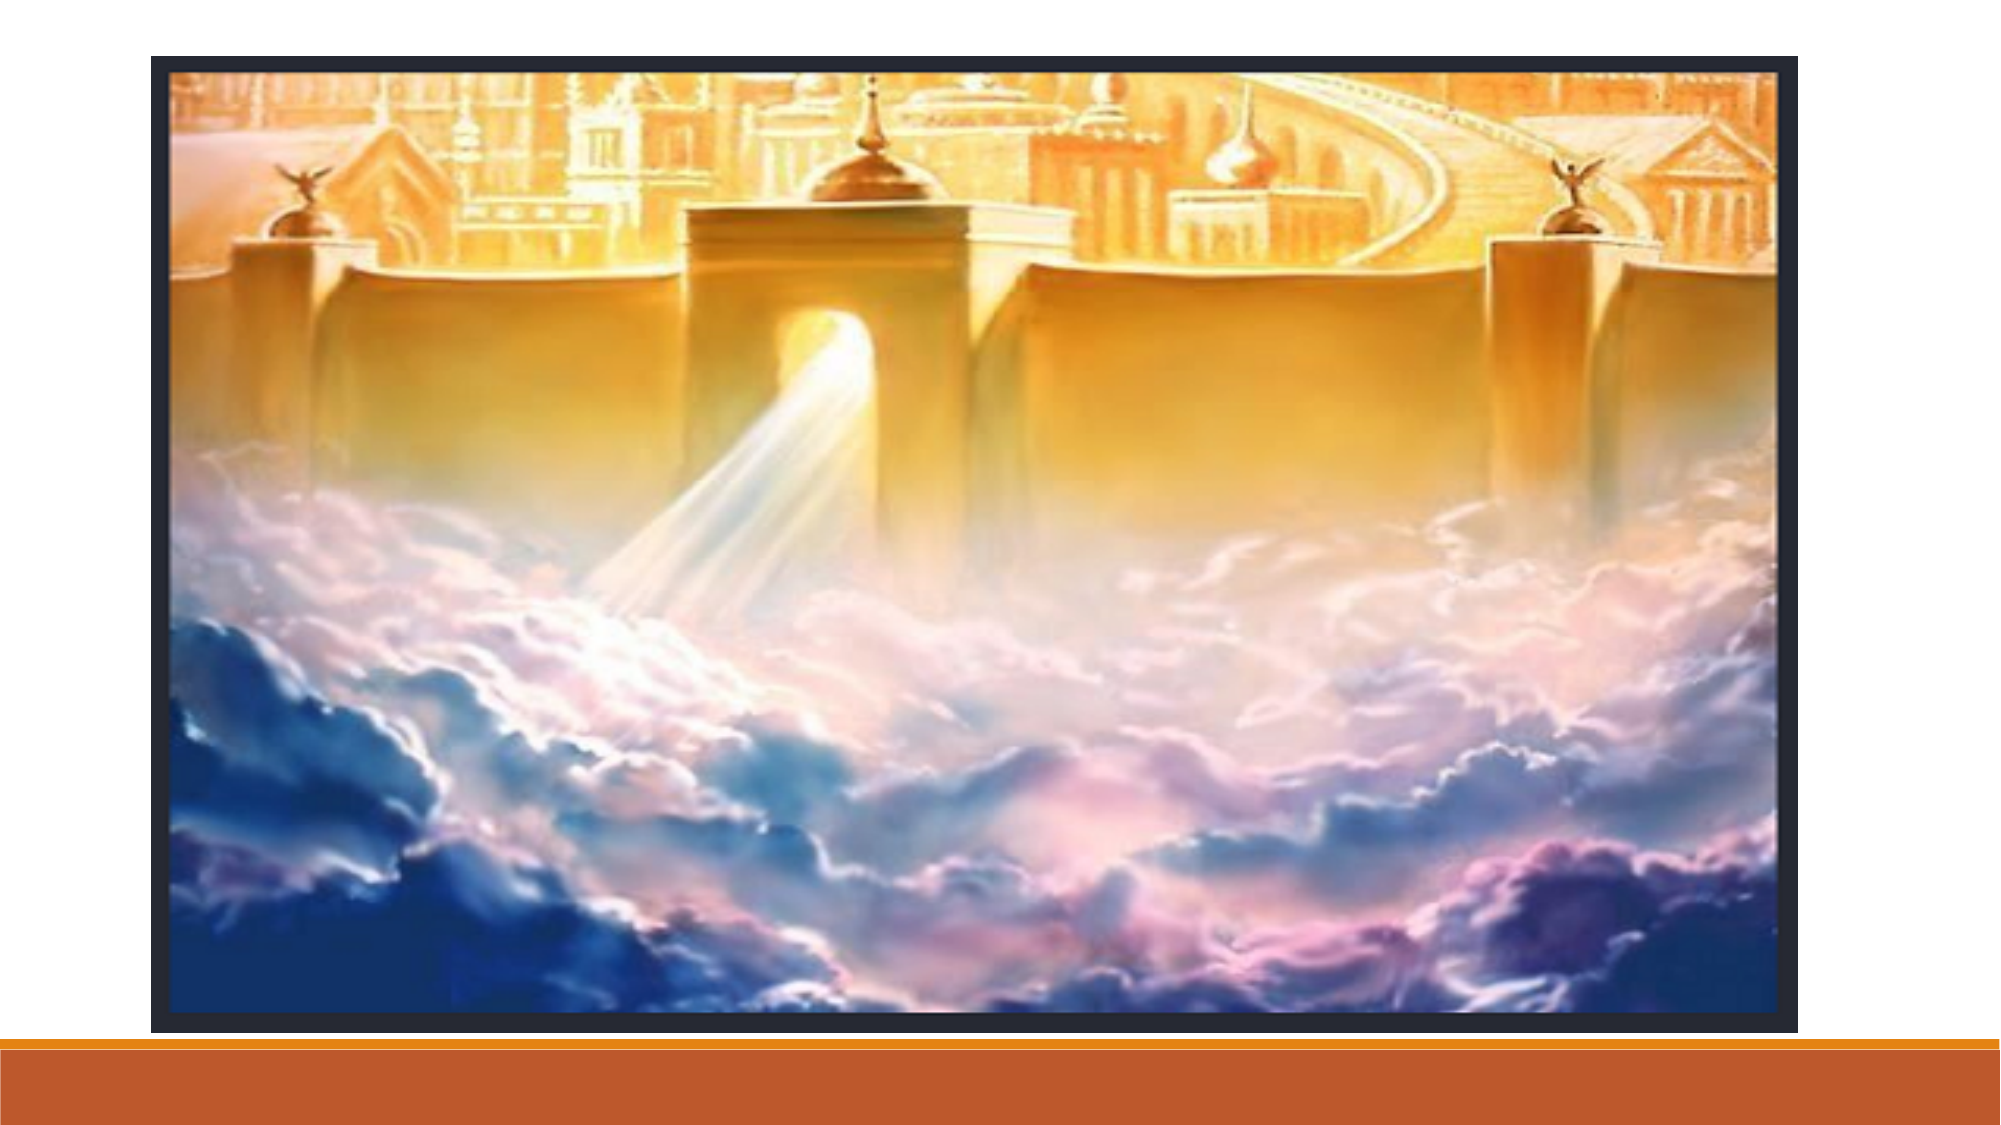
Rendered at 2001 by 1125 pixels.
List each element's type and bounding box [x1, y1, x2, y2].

picture [151, 55, 1799, 1034]
